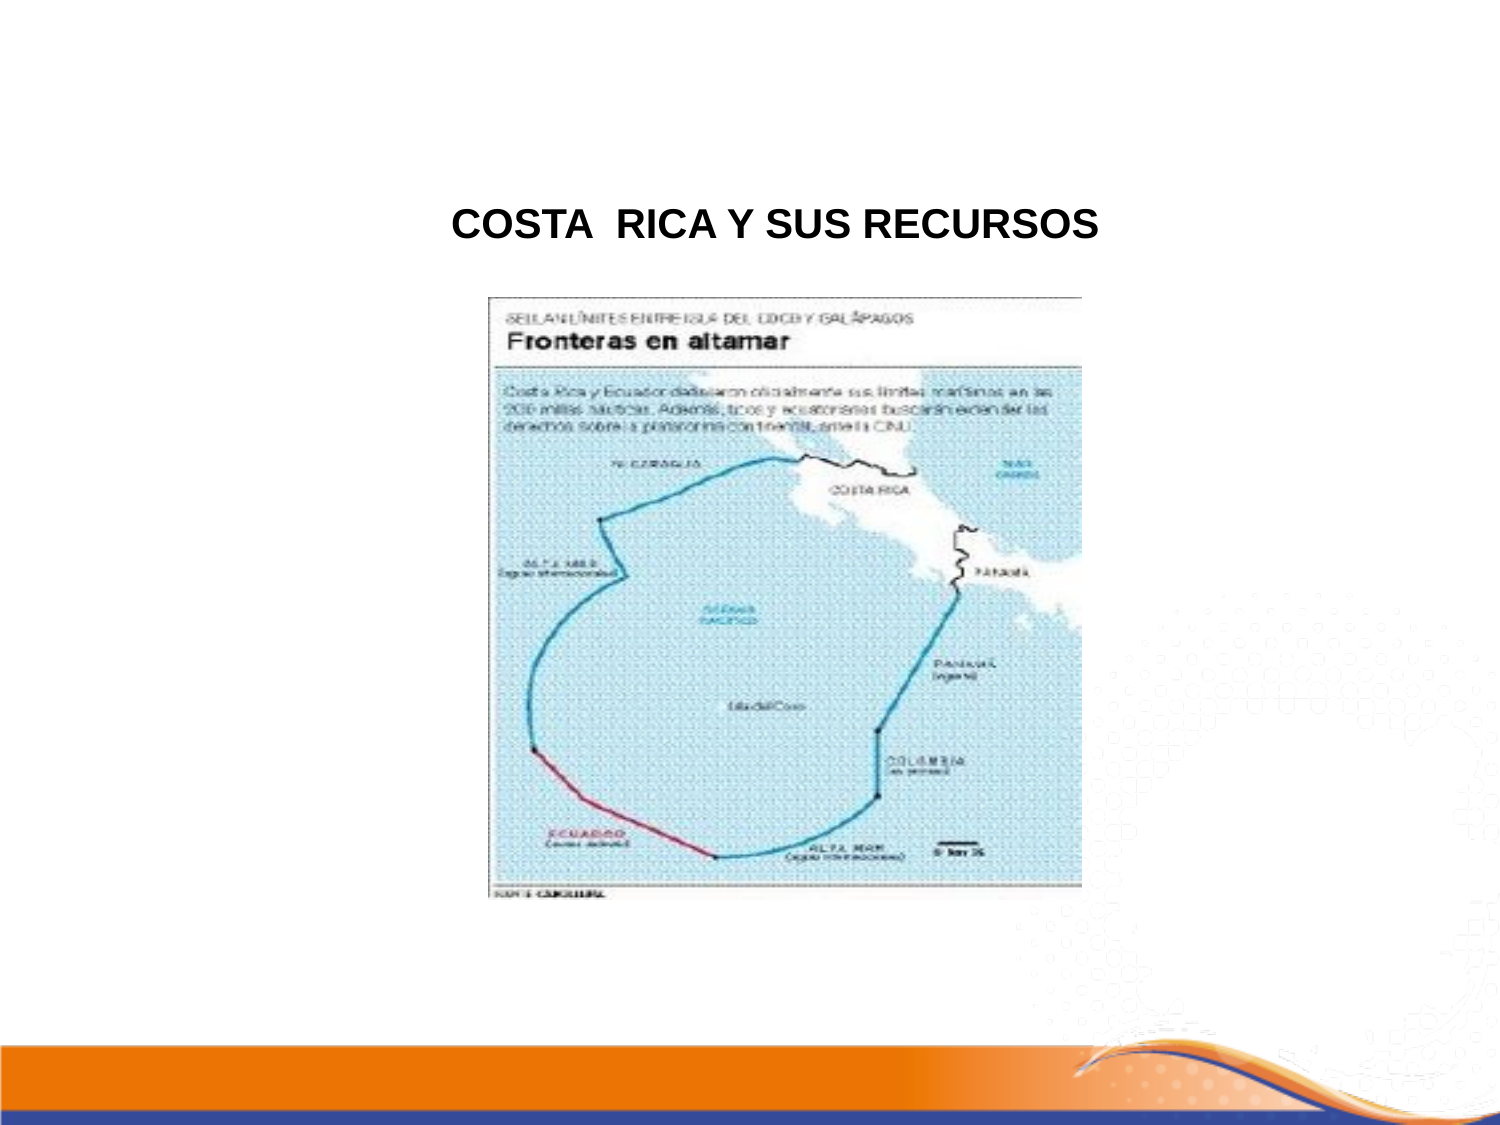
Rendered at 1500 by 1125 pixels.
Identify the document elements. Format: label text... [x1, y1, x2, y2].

picture [0, 0, 1500, 1125]
text_box COSTA RICA Y SUS RECURSOS [375, 199, 1116, 255]
